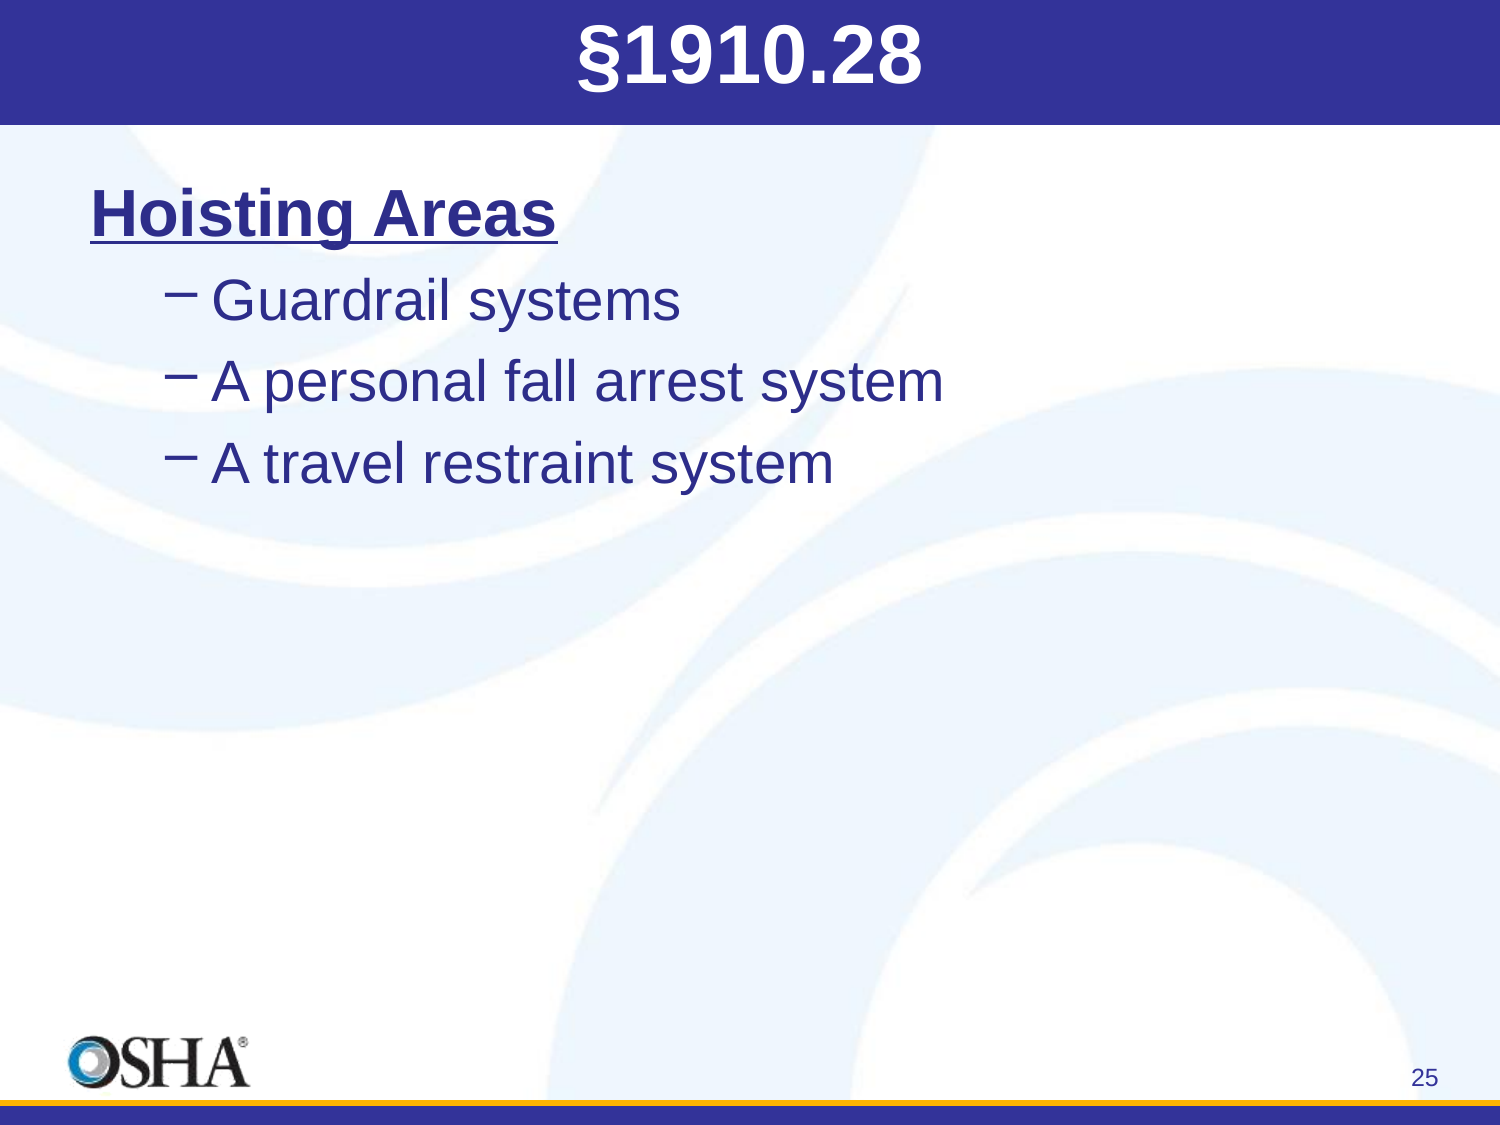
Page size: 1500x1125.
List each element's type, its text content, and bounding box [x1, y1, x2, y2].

title §1910.28 [0, 0, 1500, 125]
list Hoisting Areas Guardrail systems A personal fall arrest system A travel restraint system [75, 162, 1425, 888]
picture [0, 125, 1500, 1100]
